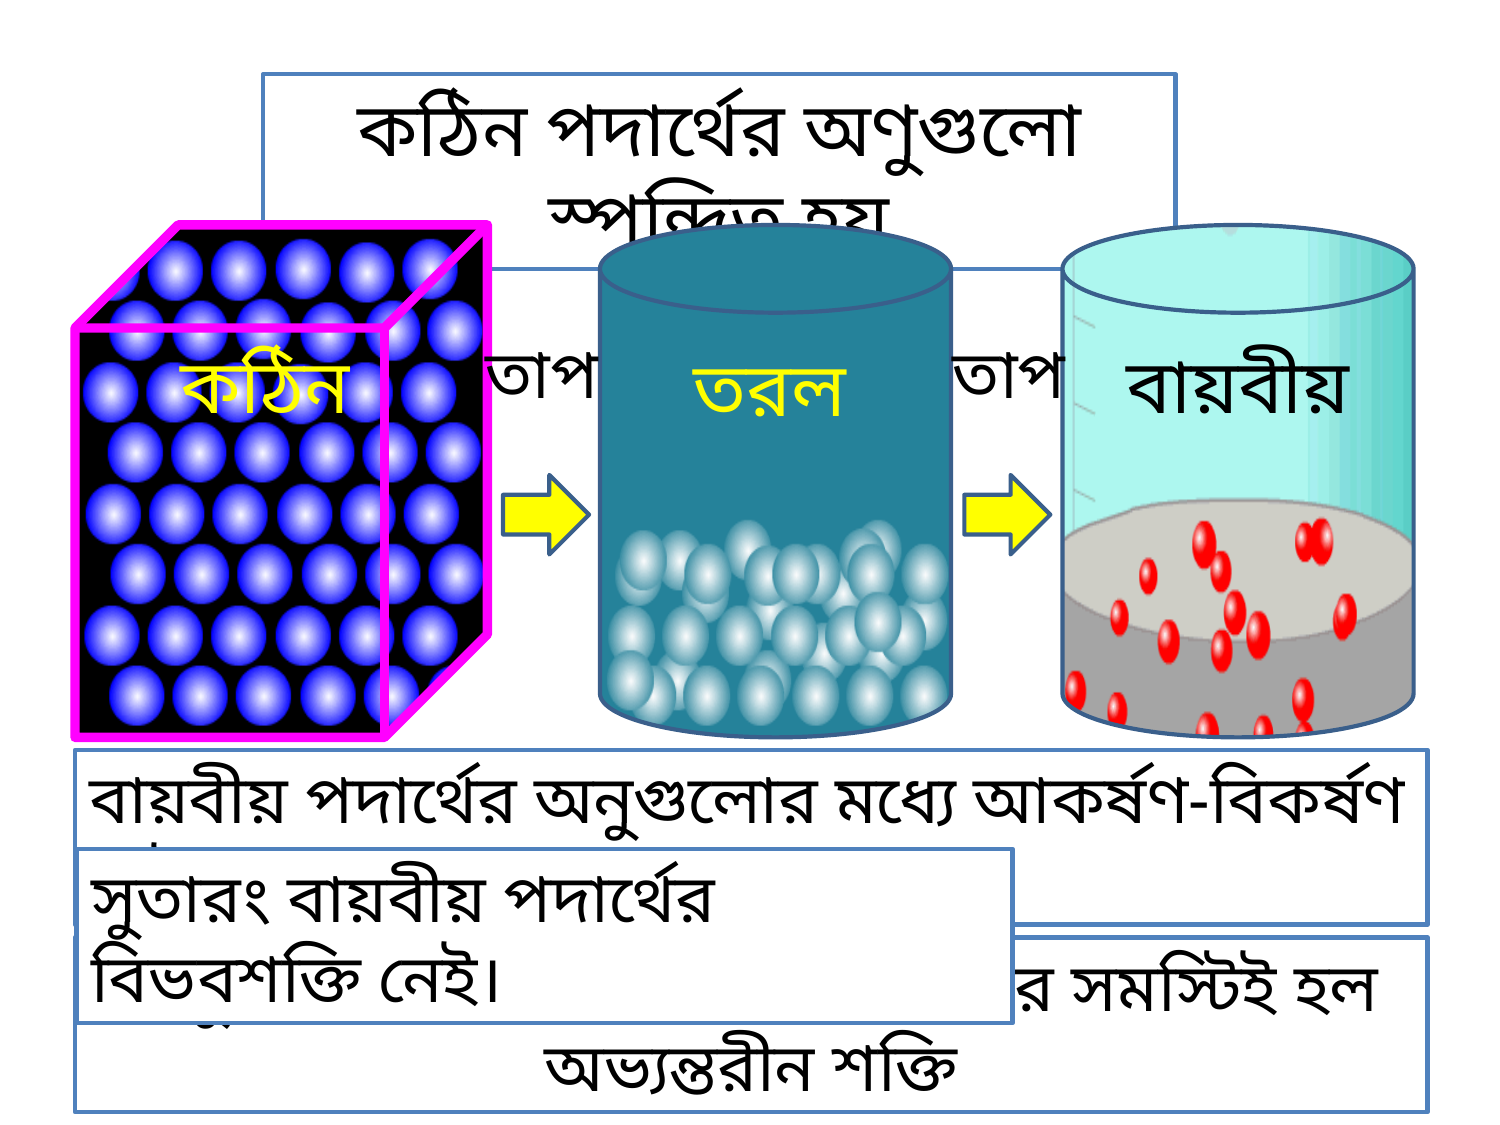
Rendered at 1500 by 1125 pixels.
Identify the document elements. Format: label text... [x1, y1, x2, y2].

text_box A [83, 228, 480, 325]
text_box বায়বীয় [1111, 331, 1365, 437]
text_box তরল [679, 333, 862, 439]
text_box কঠিন পদার্থের অণুগুলো স্পন্দিত হয় [261, 72, 1178, 271]
text_box [72, 222, 490, 740]
text_box তাপ [470, 324, 613, 420]
text_box [962, 472, 1053, 557]
text_box কঠিন [165, 331, 365, 437]
text_box [1060, 222, 1416, 740]
text_box তাপ [938, 324, 1081, 420]
text_box [500, 472, 592, 557]
text_box [597, 222, 954, 740]
text_box বায়বীয় পদার্থের অনুগুলোর মধ্যে আকর্ষণ-বিকর্ষণ নেই। [73, 748, 1430, 927]
text_box অণুগুলোর গতিশক্তি ও বিভবশক্তির সমস্টিই হল অভ্যন্তরীন শক্তি [73, 935, 1430, 1114]
text_box সুতারং বায়বীয় পদার্থের বিভবশক্তি নেই। [74, 847, 1015, 1025]
